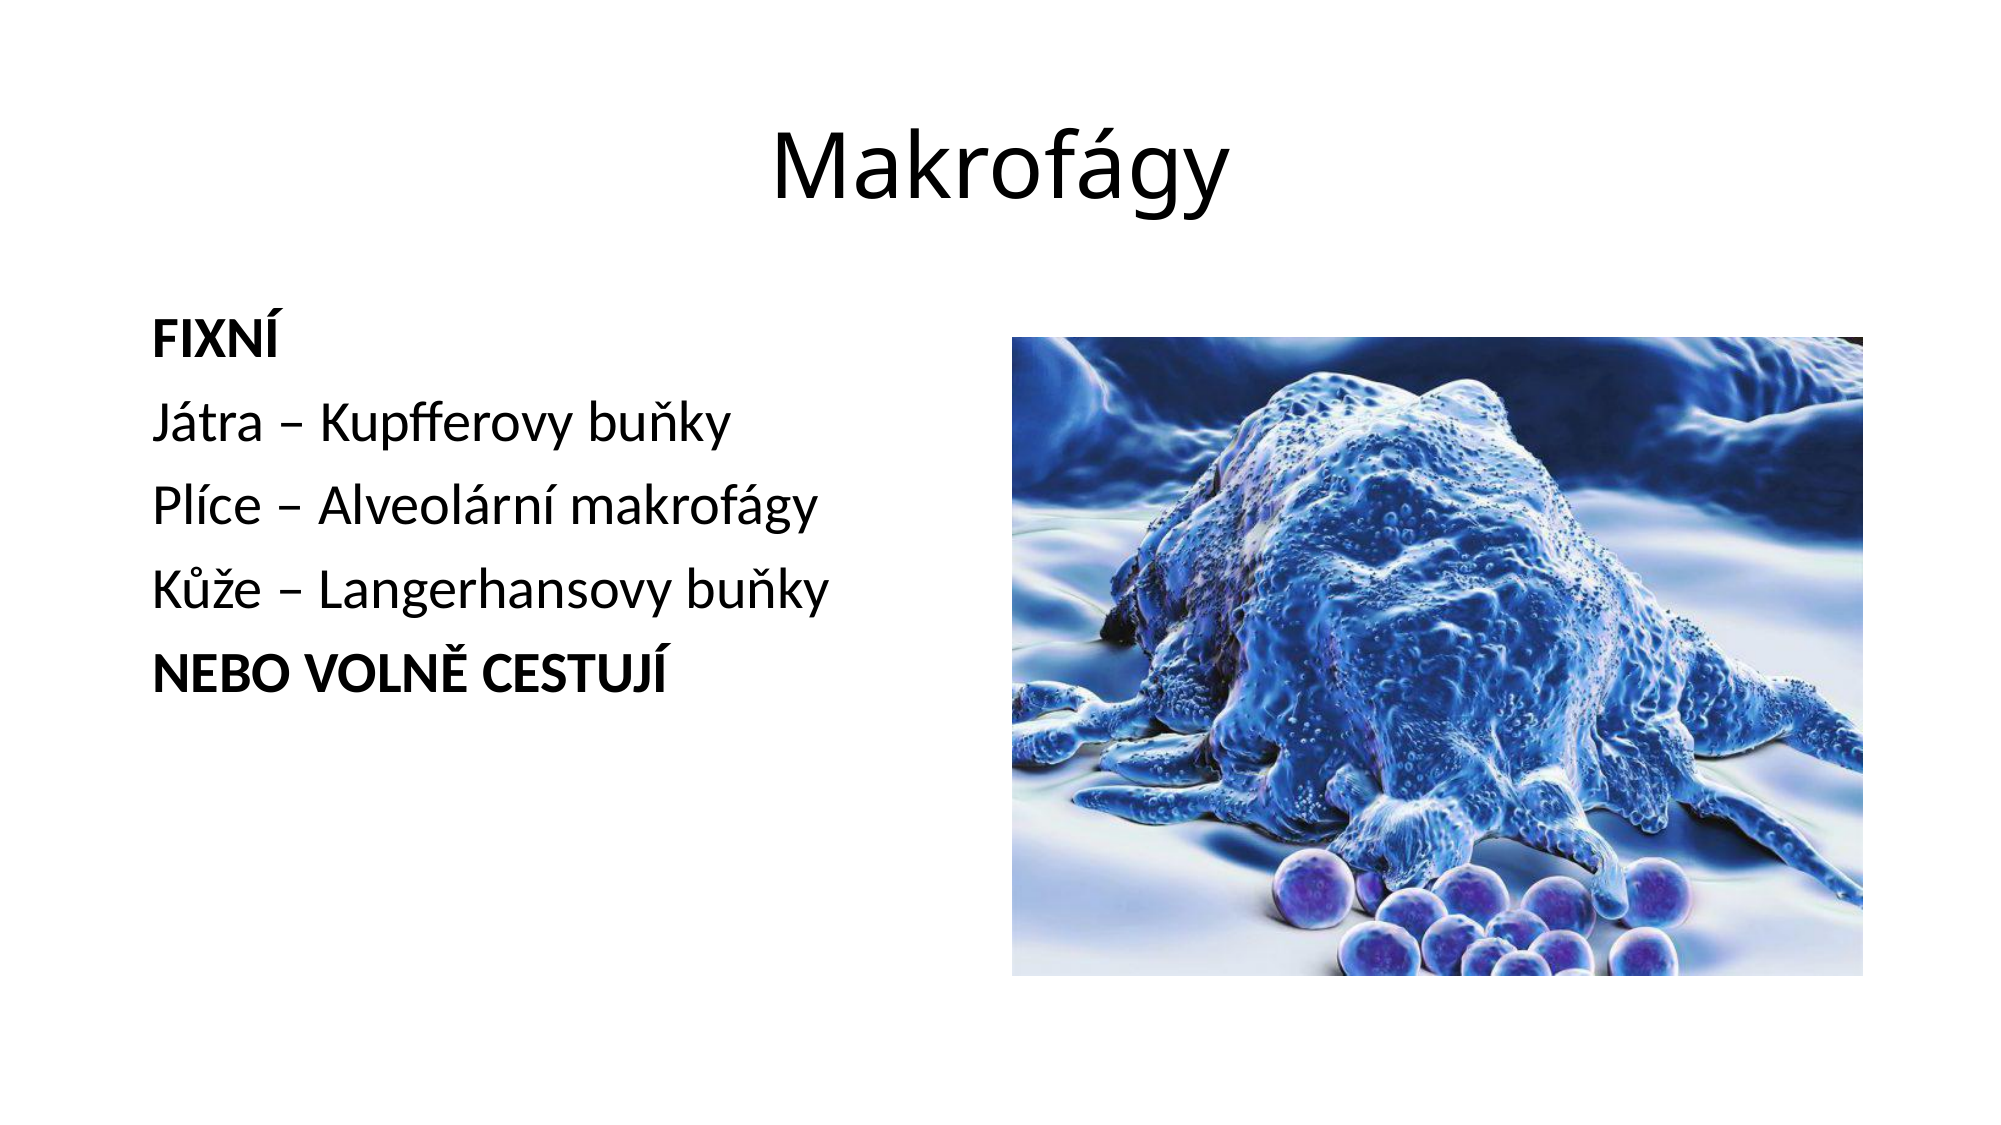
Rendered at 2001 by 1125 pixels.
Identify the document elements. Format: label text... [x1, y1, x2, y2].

title Makrofágy [137, 59, 1863, 278]
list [1012, 337, 1863, 976]
list FIXNÍ Játra – Kupfferovy buňky Plíce – Alveolární makrofágy Kůže – Langerhansovy buňky NEBO VOLNĚ CESTUJÍ [137, 299, 988, 1014]
